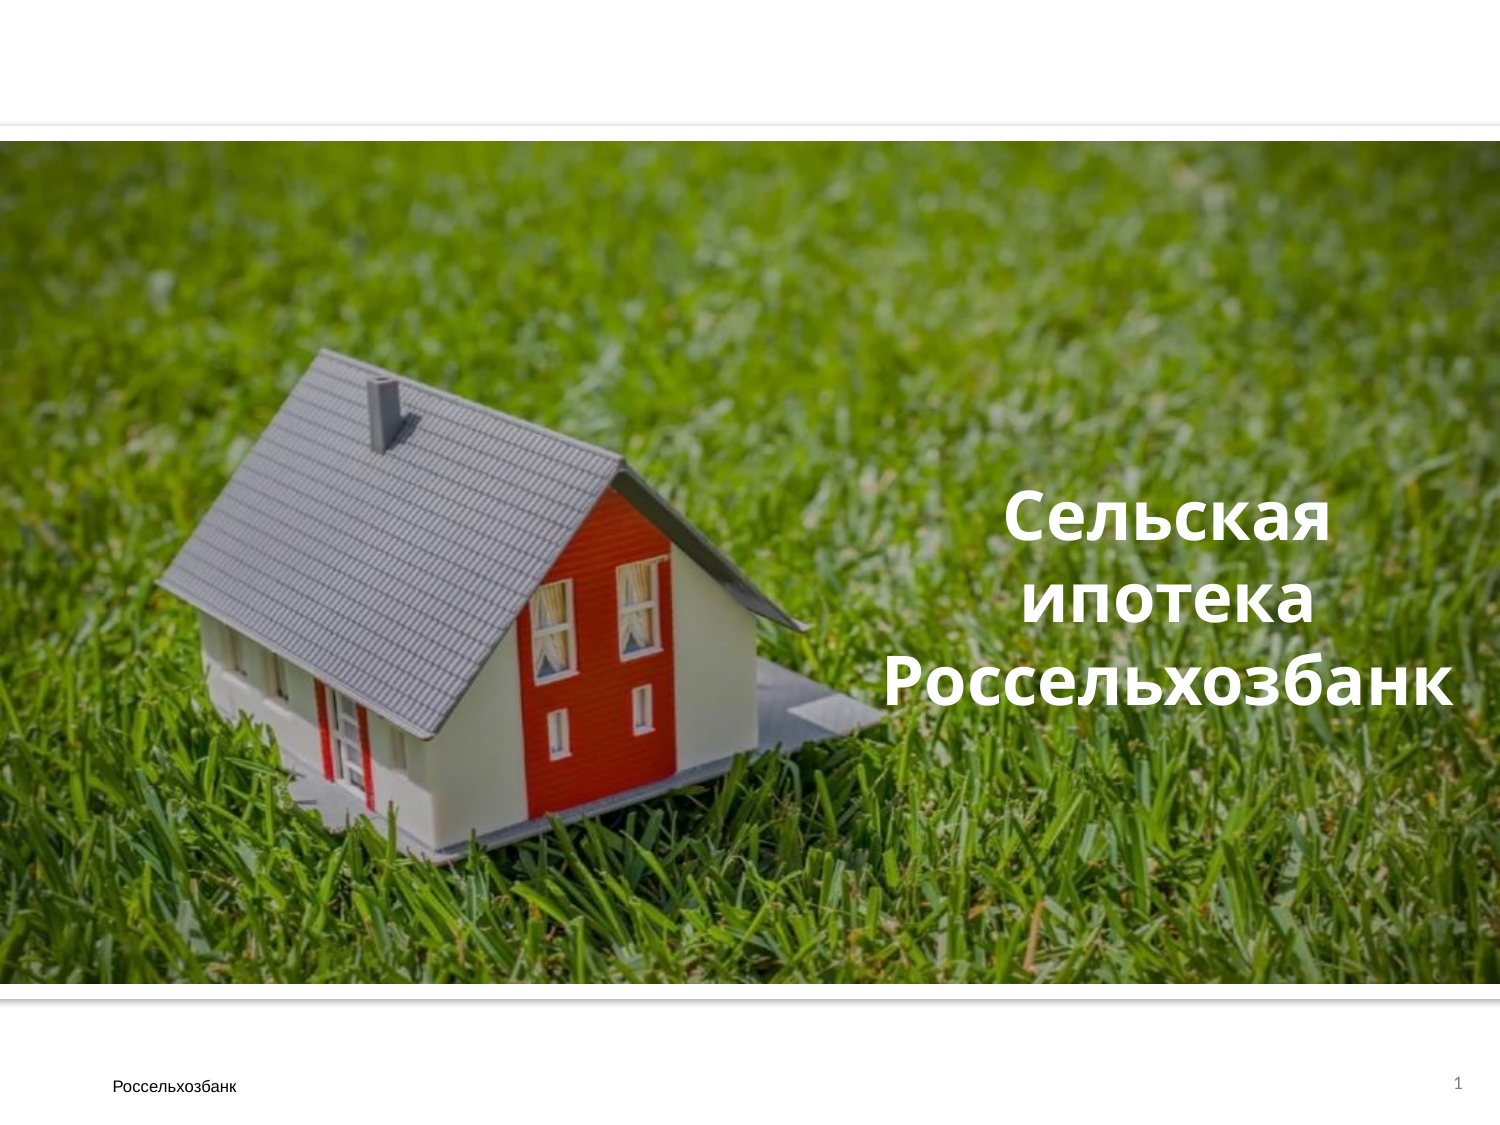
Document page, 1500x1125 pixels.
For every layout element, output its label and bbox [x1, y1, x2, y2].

picture [0, 140, 1500, 985]
